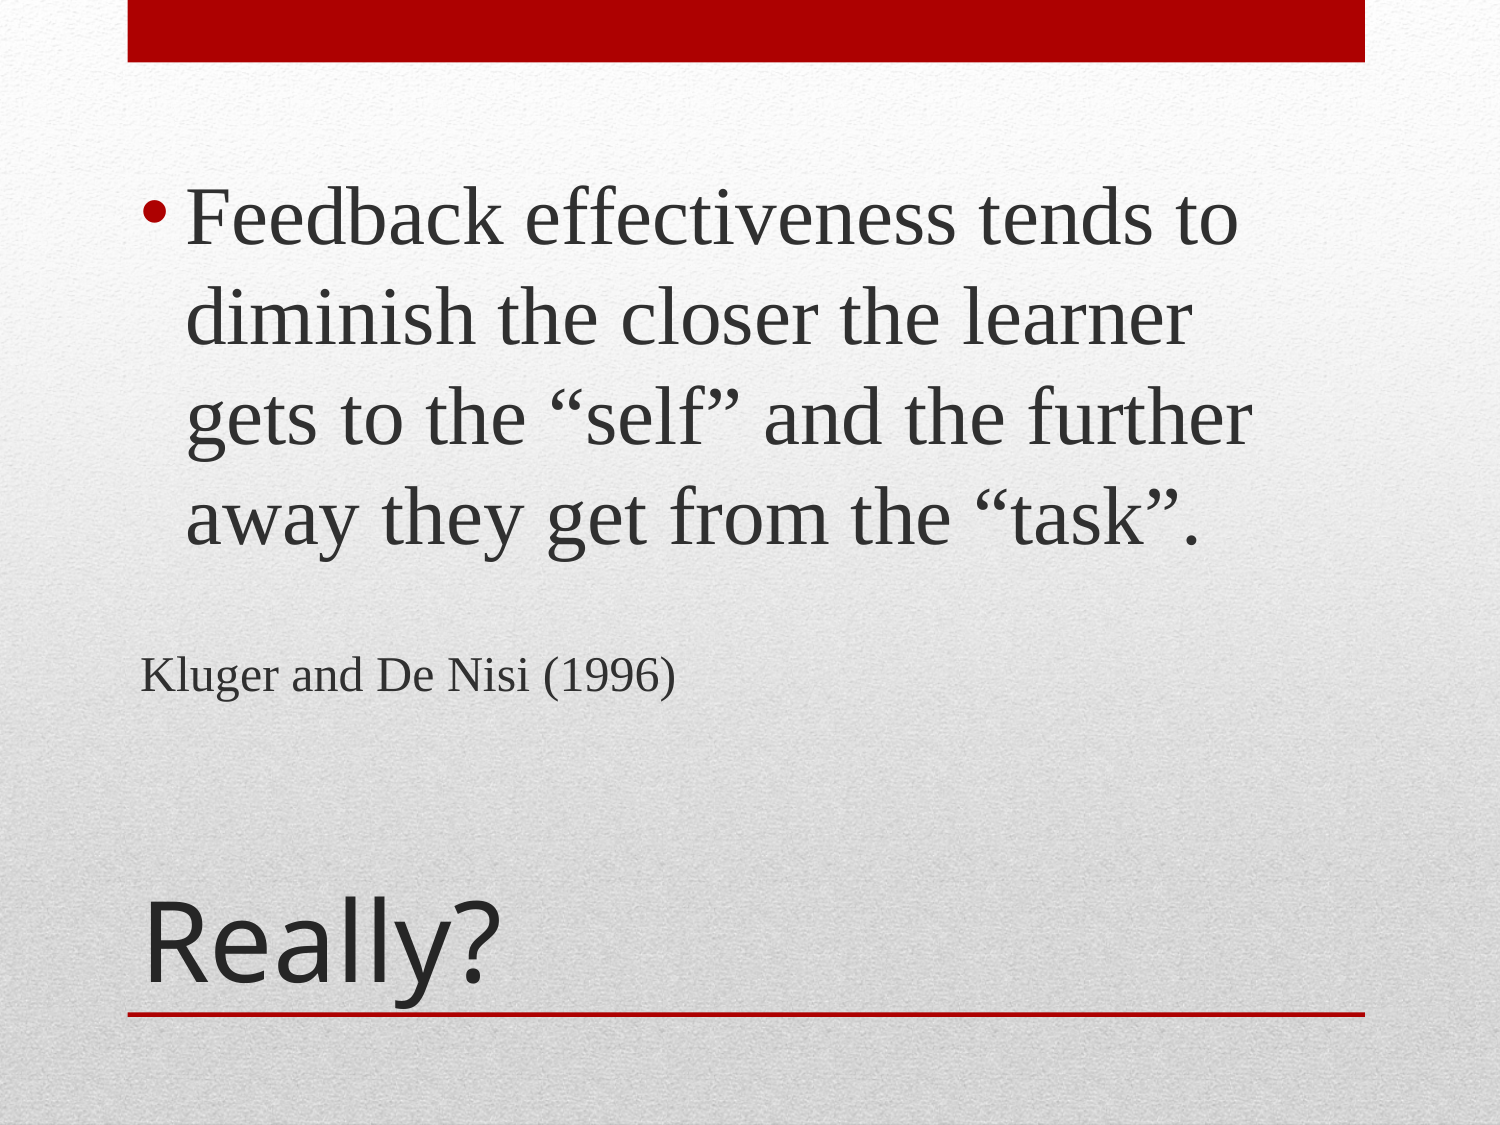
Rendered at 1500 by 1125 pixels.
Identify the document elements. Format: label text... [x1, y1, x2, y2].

list Feedback effectiveness tends to diminish the closer the learner gets to the “self” and the further away they get from the “task”. Kluger and De Nisi (1996) [125, 112, 1363, 750]
title Really? [125, 750, 1238, 1013]
